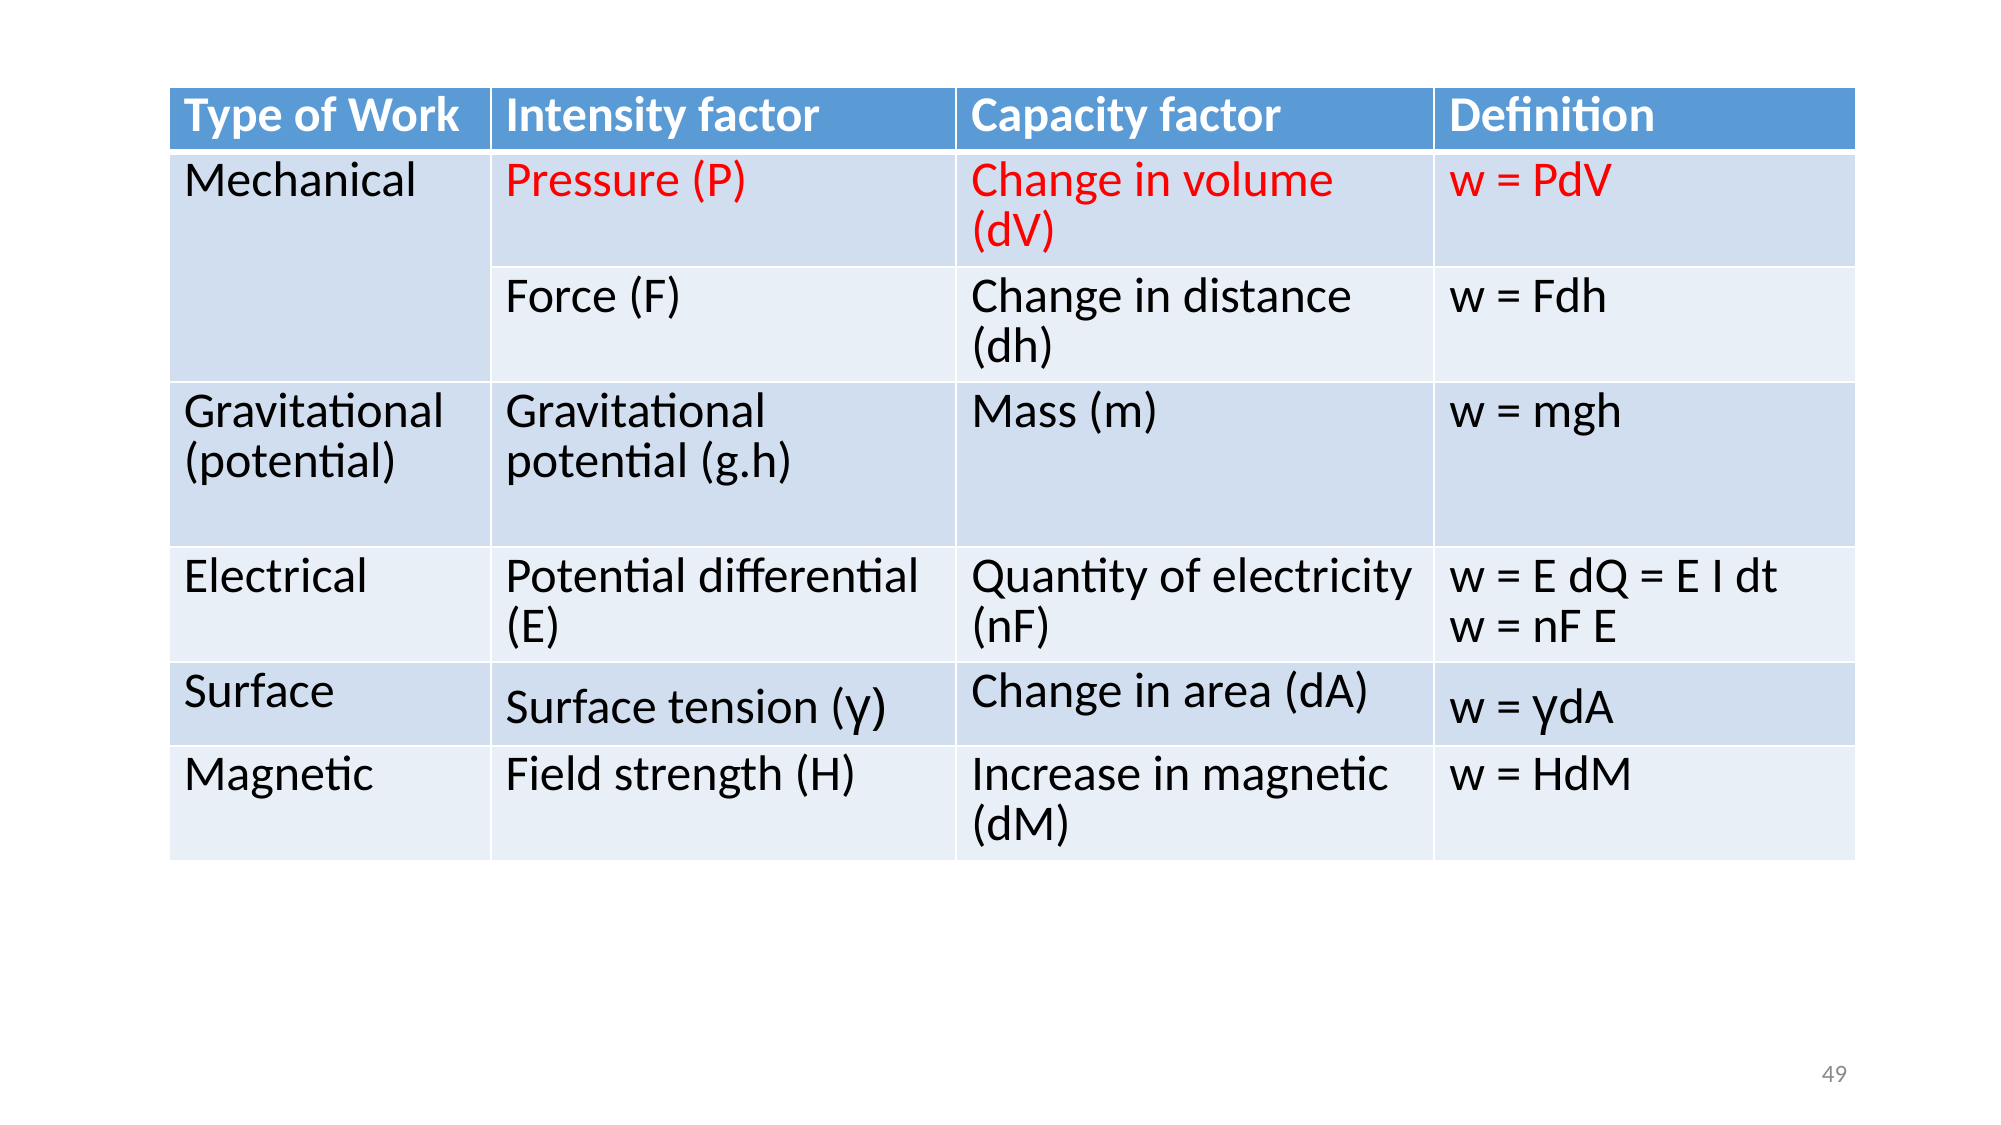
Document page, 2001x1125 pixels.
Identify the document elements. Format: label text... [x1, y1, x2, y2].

table_cell Mass (m) [957, 383, 1433, 546]
table_cell Magnetic [170, 747, 490, 860]
table_cell Potential differential (E) [492, 548, 955, 661]
table_cell Change in distance (dh) [957, 268, 1433, 381]
table_cell Pressure (P) [492, 155, 955, 266]
table_cell Force (F) [492, 268, 955, 381]
table_cell Surface tension (γ) [492, 663, 955, 745]
table_cell Gravitational (potential) [170, 383, 490, 546]
table_cell w = PdV [1435, 155, 1855, 266]
table_cell Field strength (H) [492, 747, 955, 860]
table_header Definition [1435, 88, 1855, 149]
table_cell Increase in magnetic (dM) [957, 747, 1433, 860]
table_cell w = E dQ = E I dt w = nF E [1435, 548, 1855, 661]
table_cell Change in volume (dV) [957, 155, 1433, 266]
table_cell Gravitational potential (g.h) [492, 383, 955, 546]
table_cell w = γdA [1435, 663, 1855, 745]
table_header Intensity factor [492, 88, 955, 149]
table_header Capacity factor [957, 88, 1433, 149]
table_cell w = Fdh [1435, 268, 1855, 381]
table_cell Change in area (dA) [957, 663, 1433, 745]
table_cell Mechanical [170, 155, 490, 381]
table_cell Surface [170, 663, 490, 745]
table_cell Electrical [170, 548, 490, 661]
table_cell w = mgh [1435, 383, 1855, 546]
table_cell w = HdM [1435, 747, 1855, 860]
table_cell Quantity of electricity (nF) [957, 548, 1433, 661]
table_header Type of Work [170, 88, 490, 149]
slide_number 49 [1412, 1042, 1863, 1103]
